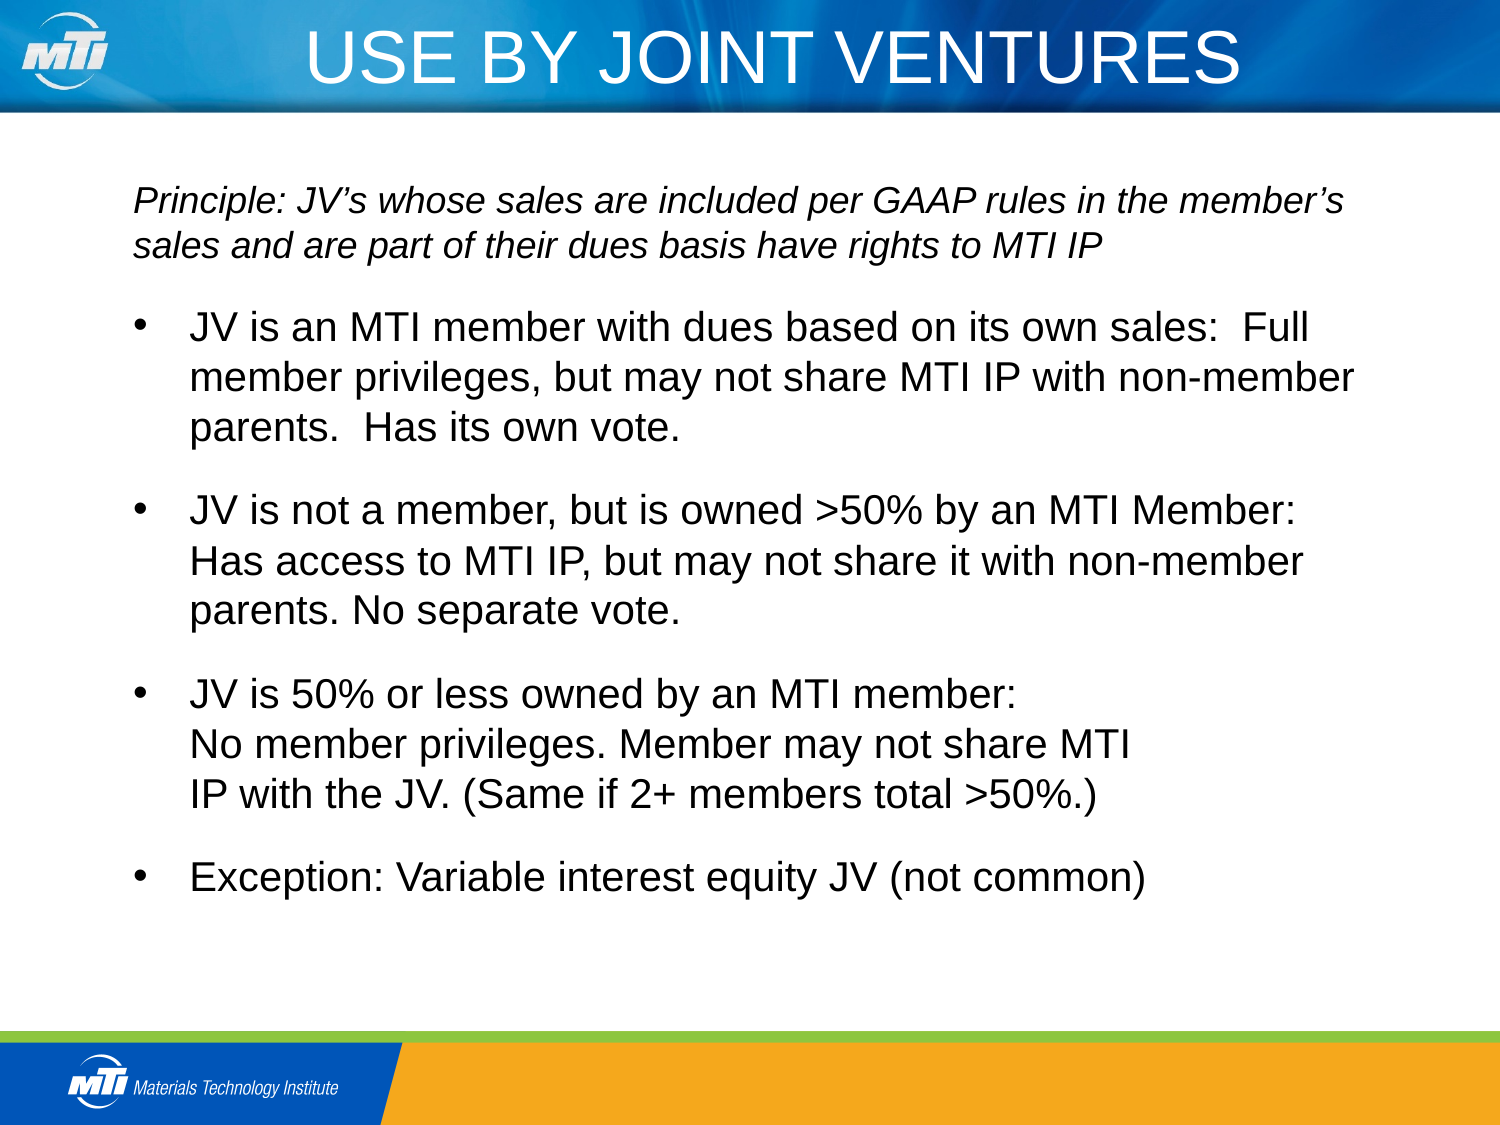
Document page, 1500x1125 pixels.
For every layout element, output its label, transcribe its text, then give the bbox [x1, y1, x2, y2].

list Principle: JV’s whose sales are included per GAAP rules in the member’s sales and are part of their dues basis have rights to MTI IP JV is an MTI member with dues based on its own sales: Full member privileges, but may not share MTI IP with non-member parents. Has its own vote. JV is not a member, but is owned >50% by an MTI Member: Has access to MTI IP, but may not share it with non-member parents. No separate vote. JV is 50% or less owned by an MTI member: No member privileges. Member may not share MTI IP with the JV. (Same if 2+ members total >50%.) Exception: Variable interest equity JV (not common) [103, 168, 1397, 1082]
picture [0, 0, 1500, 1125]
title USE BY JOINT VENTURES [127, 0, 1421, 108]
picture [0, 0, 127, 108]
